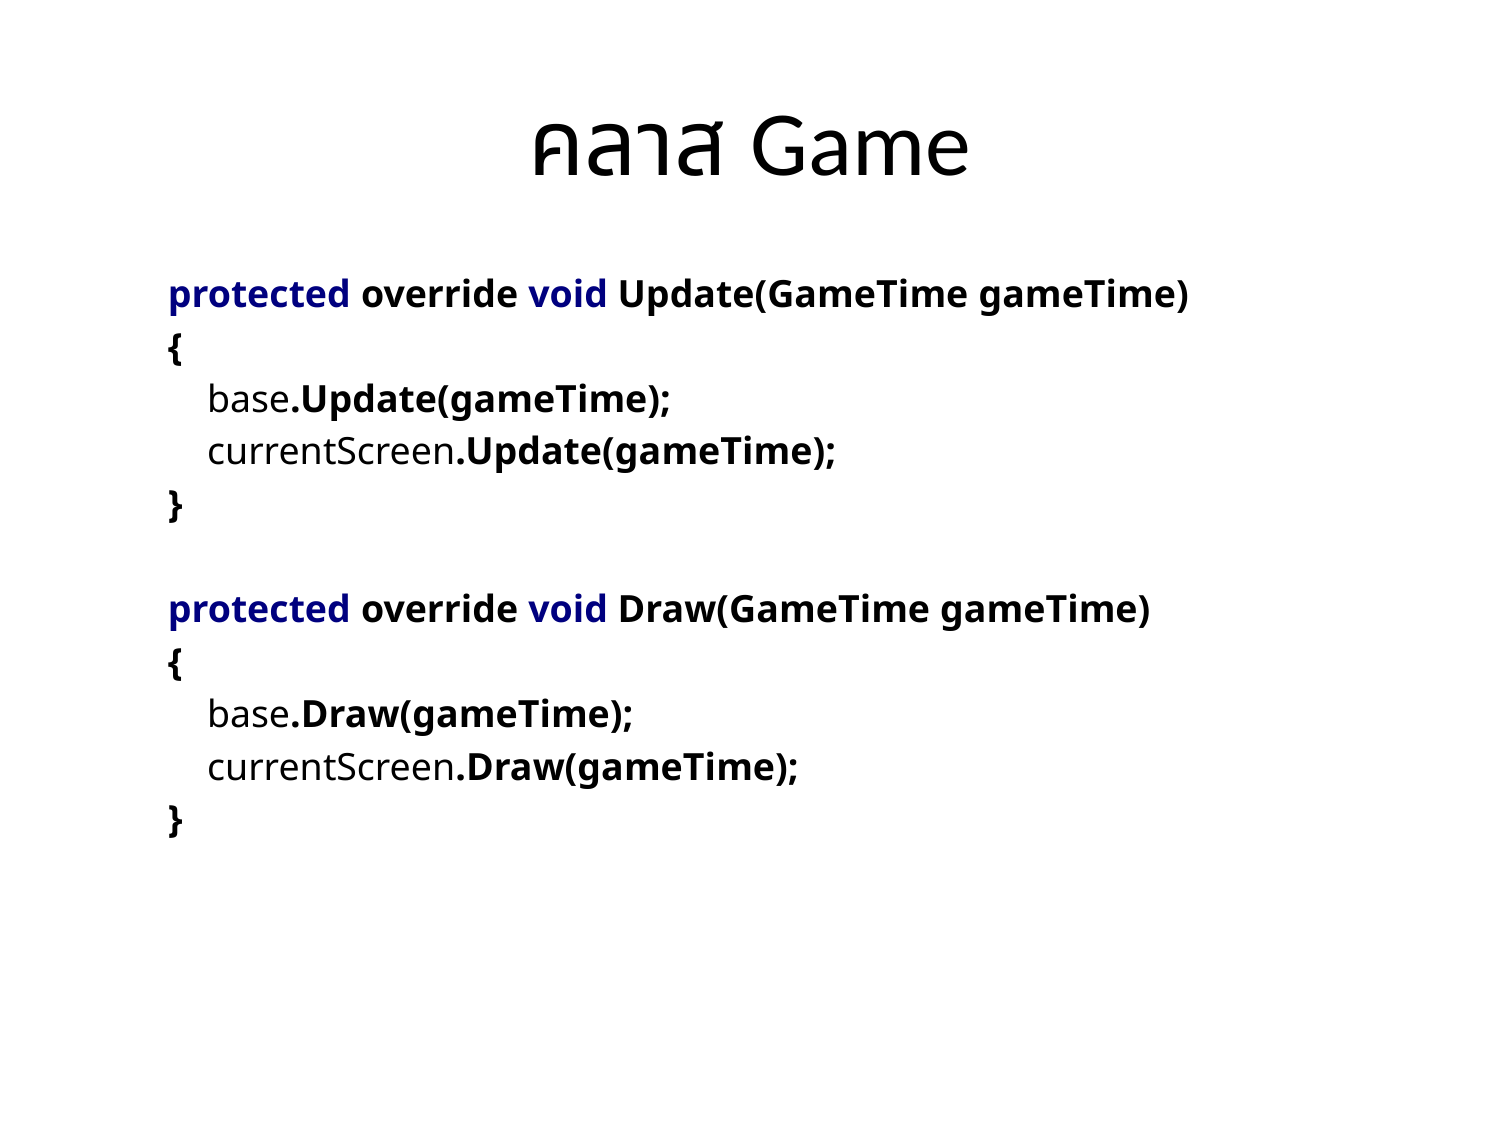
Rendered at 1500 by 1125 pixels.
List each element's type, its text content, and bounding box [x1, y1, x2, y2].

title คลาส Game [75, 45, 1425, 233]
list protected override void Update(GameTime gameTime) { base.Update(gameTime); currentScreen.Update(gameTime); } protected override void Draw(GameTime gameTime) { base.Draw(gameTime); currentScreen.Draw(gameTime); } [75, 262, 1425, 1005]
